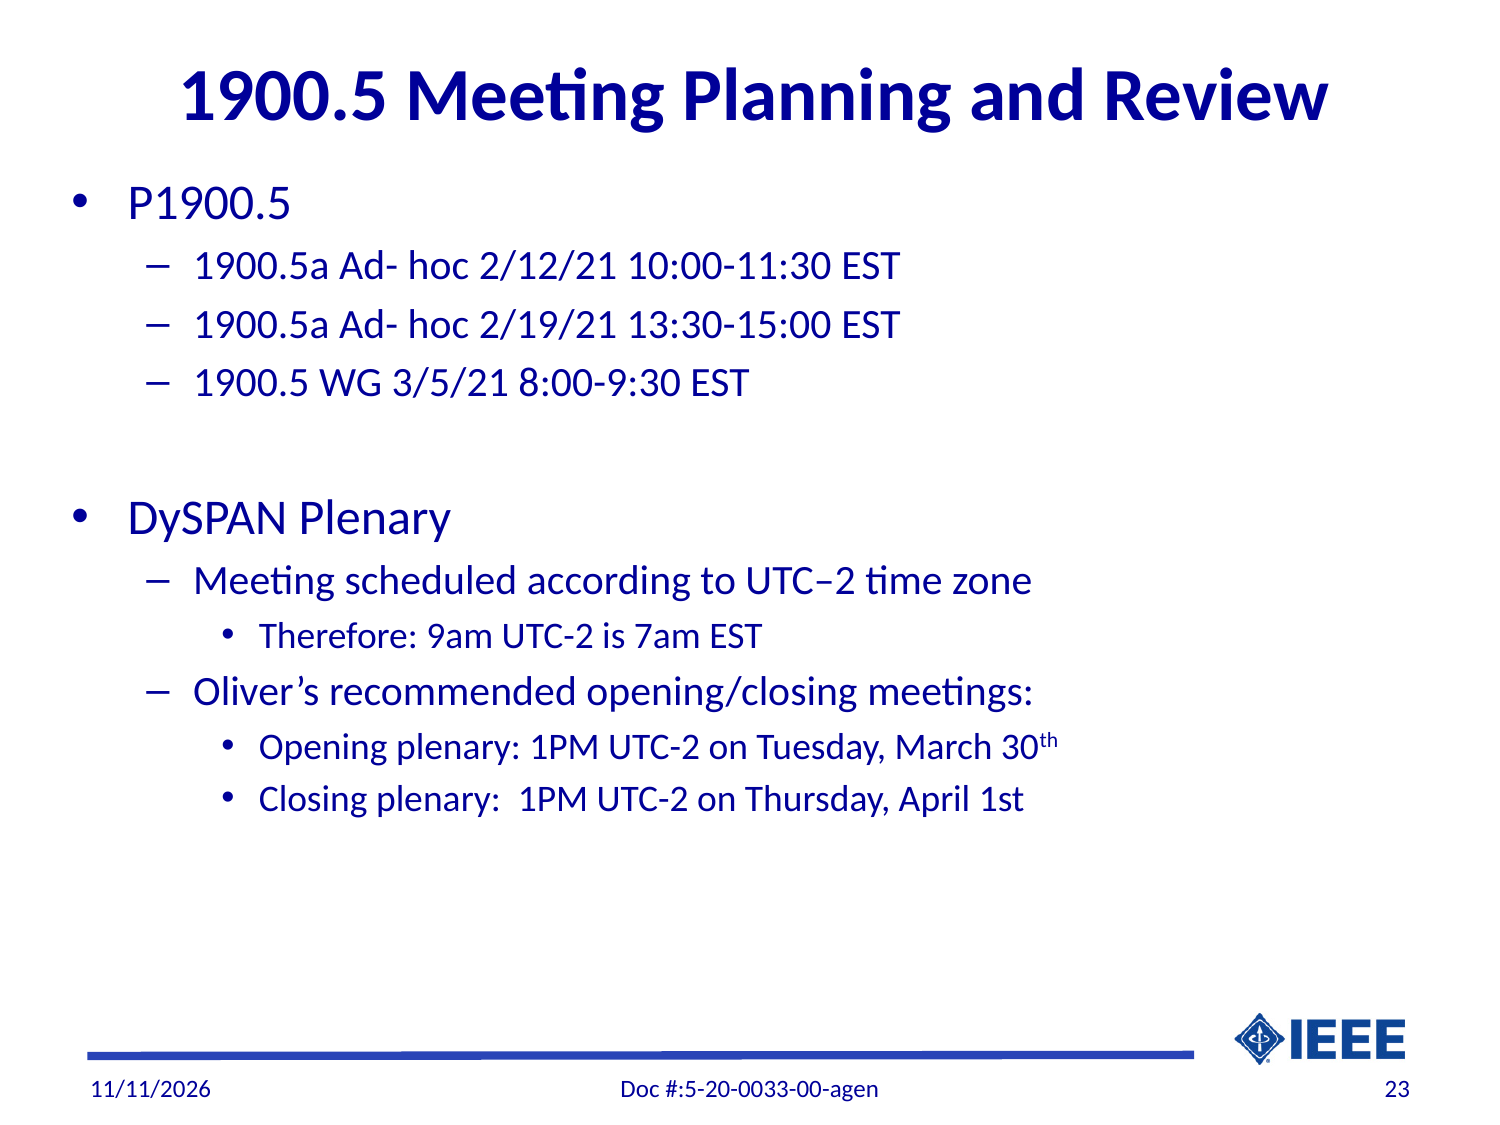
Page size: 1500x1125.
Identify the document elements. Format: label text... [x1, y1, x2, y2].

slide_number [75, 1057, 425, 1118]
title 1900.5 Meeting Planning and Review [79, 0, 1430, 162]
picture [1231, 1013, 1406, 1057]
list P1900.5 1900.5a Ad- hoc 2/12/21 10:00-11:30 EST 1900.5a Ad- hoc 2/19/21 13:30-15:00 EST 1900.5 WG 3/5/21 8:00-9:30 EST DySPAN Plenary Meeting scheduled according to UTC–2 time zone Therefore: 9am UTC-2 is 7am EST Oliver’s recommended opening/closing meetings: Opening plenary: 1PM UTC-2 on Tuesday, March 30th Closing plenary: 1PM UTC-2 on Thursday, April 1st [56, 162, 1432, 1013]
slide_number 23 [1074, 1057, 1425, 1118]
footer Doc #:5-20-0033-00-agen [512, 1057, 988, 1118]
